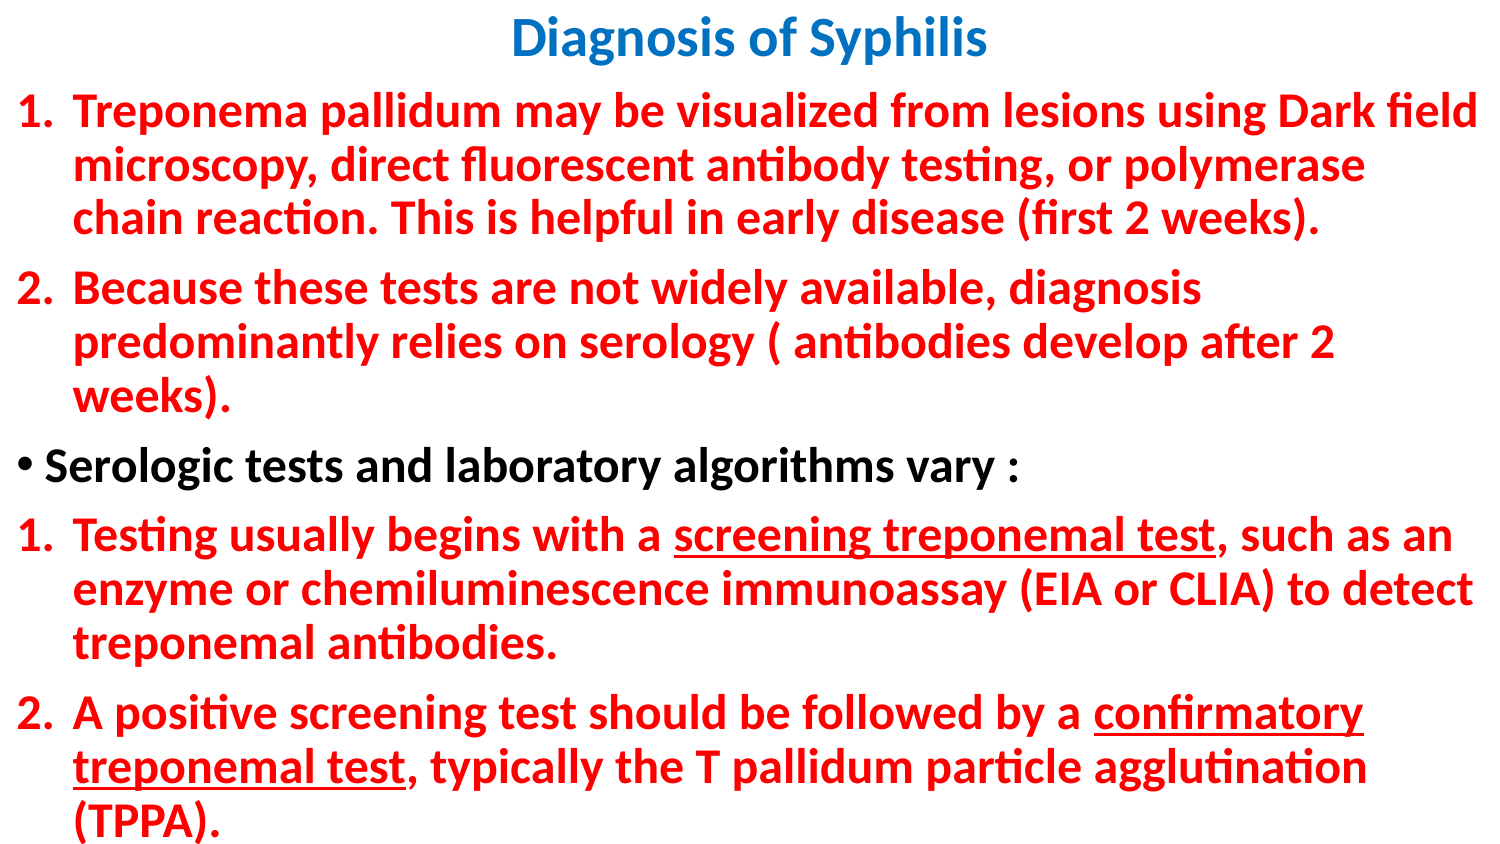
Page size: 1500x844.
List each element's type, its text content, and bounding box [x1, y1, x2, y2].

list Treponema pallidum may be visualized from lesions using Dark field microscopy, direct fluorescent antibody testing, or polymerase chain reaction. This is helpful in early disease (first 2 weeks). Because these tests are not widely available, diagnosis predominantly relies on serology ( antibodies develop after 2 weeks). Serologic tests and laboratory algorithms vary : Testing usually begins with a screening treponemal test, such as an enzyme or chemiluminescence immunoassay (EIA or CLIA) to detect treponemal antibodies. A positive screening test should be followed by a confirmatory treponemal test, typically the T pallidum particle agglutination (TPPA). [1, 76, 1500, 844]
title Diagnosis of Syphilis [0, 0, 1500, 77]
